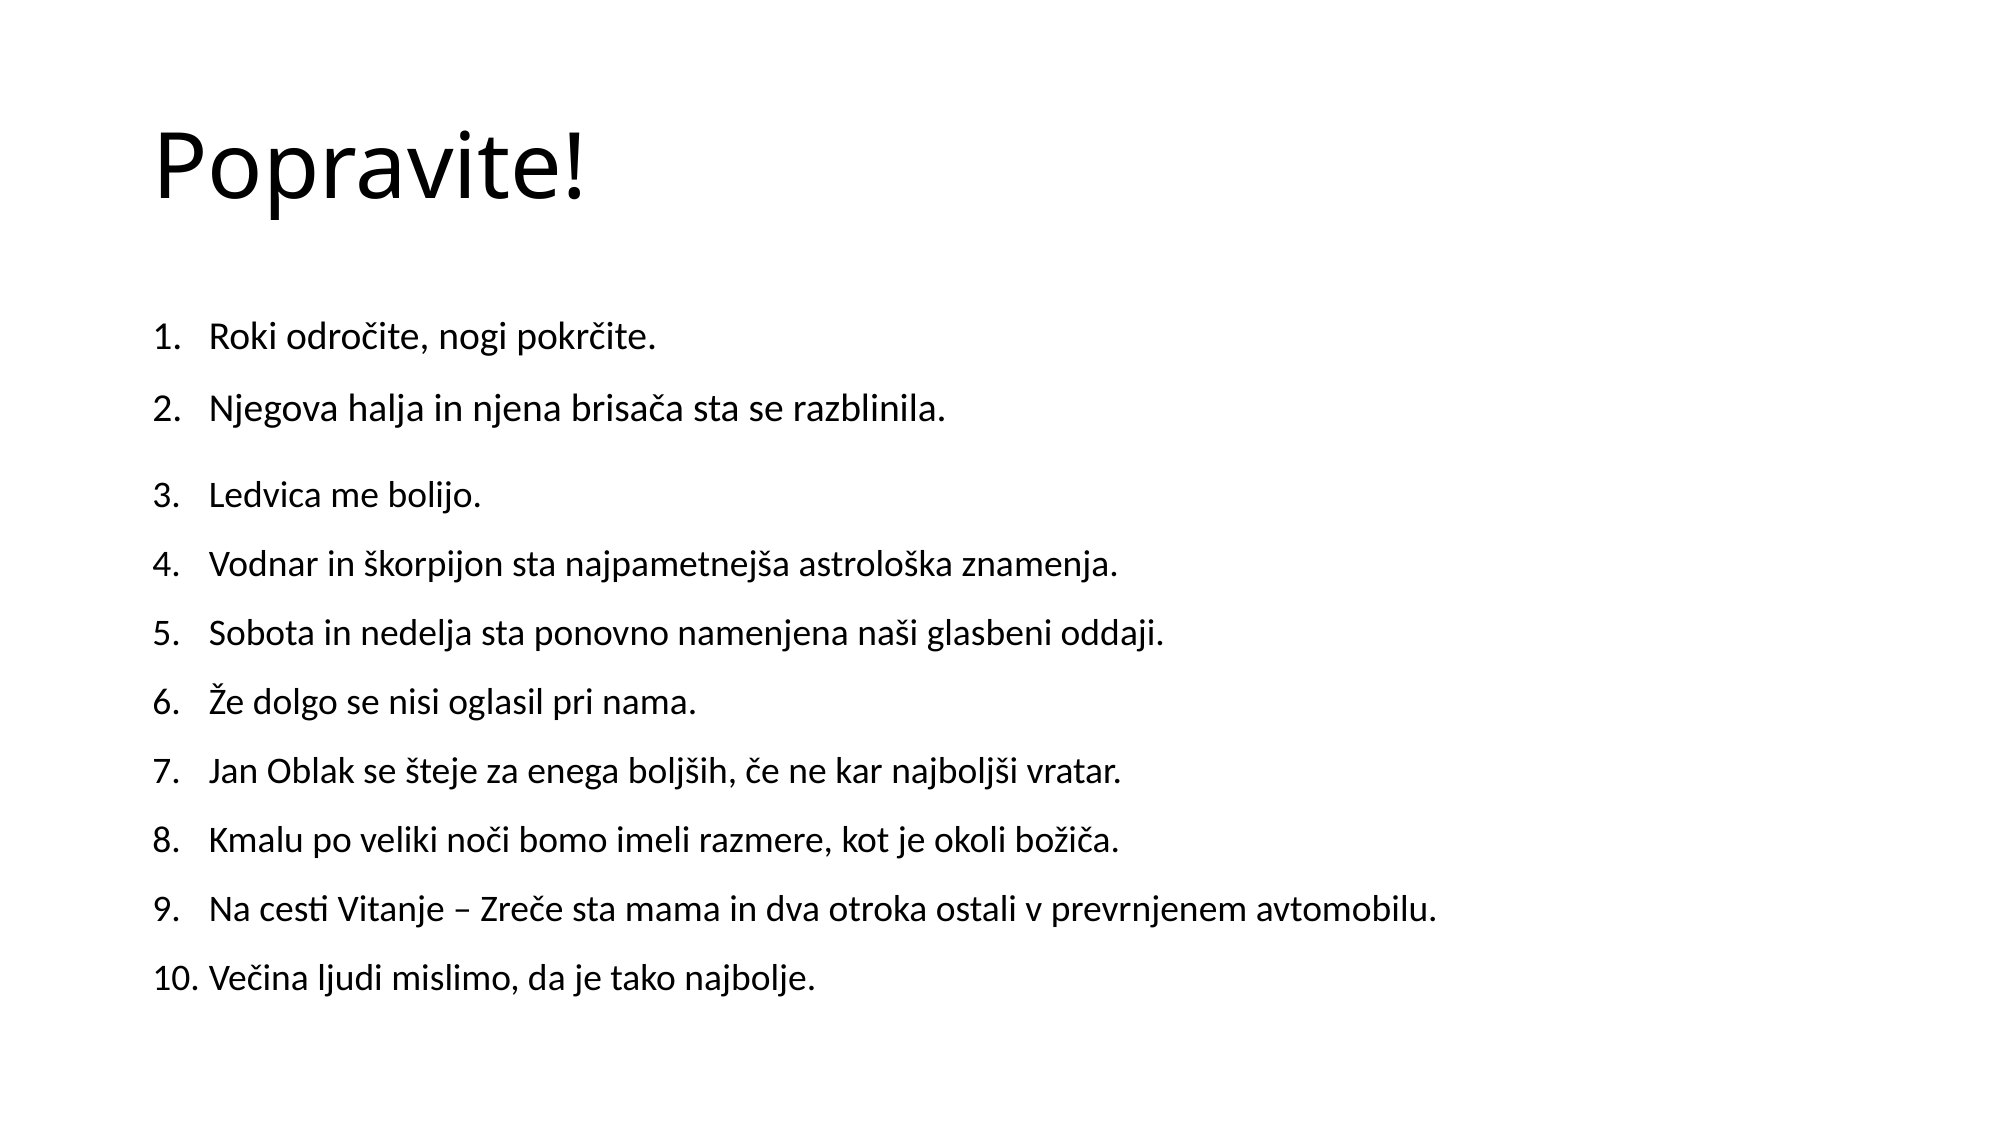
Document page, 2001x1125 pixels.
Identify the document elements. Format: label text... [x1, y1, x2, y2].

list Roki odročite, nogi pokrčite. Njegova halja in njena brisača sta se razblinila. Ledvica me bolijo. Vodnar in škorpijon sta najpametnejša astrološka znamenja. Sobota in nedelja sta ponovno namenjena naši glasbeni oddaji. Že dolgo se nisi oglasil pri nama. Jan Oblak se šteje za enega boljših, če ne kar najboljši vratar. Kmalu po veliki noči bomo imeli razmere, kot je okoli božiča. Na cesti Vitanje – Zreče sta mama in dva otroka ostali v prevrnjenem avtomobilu. Večina ljudi mislimo, da je tako najbolje. [137, 299, 1863, 1014]
title Popravite! [137, 59, 1863, 278]
